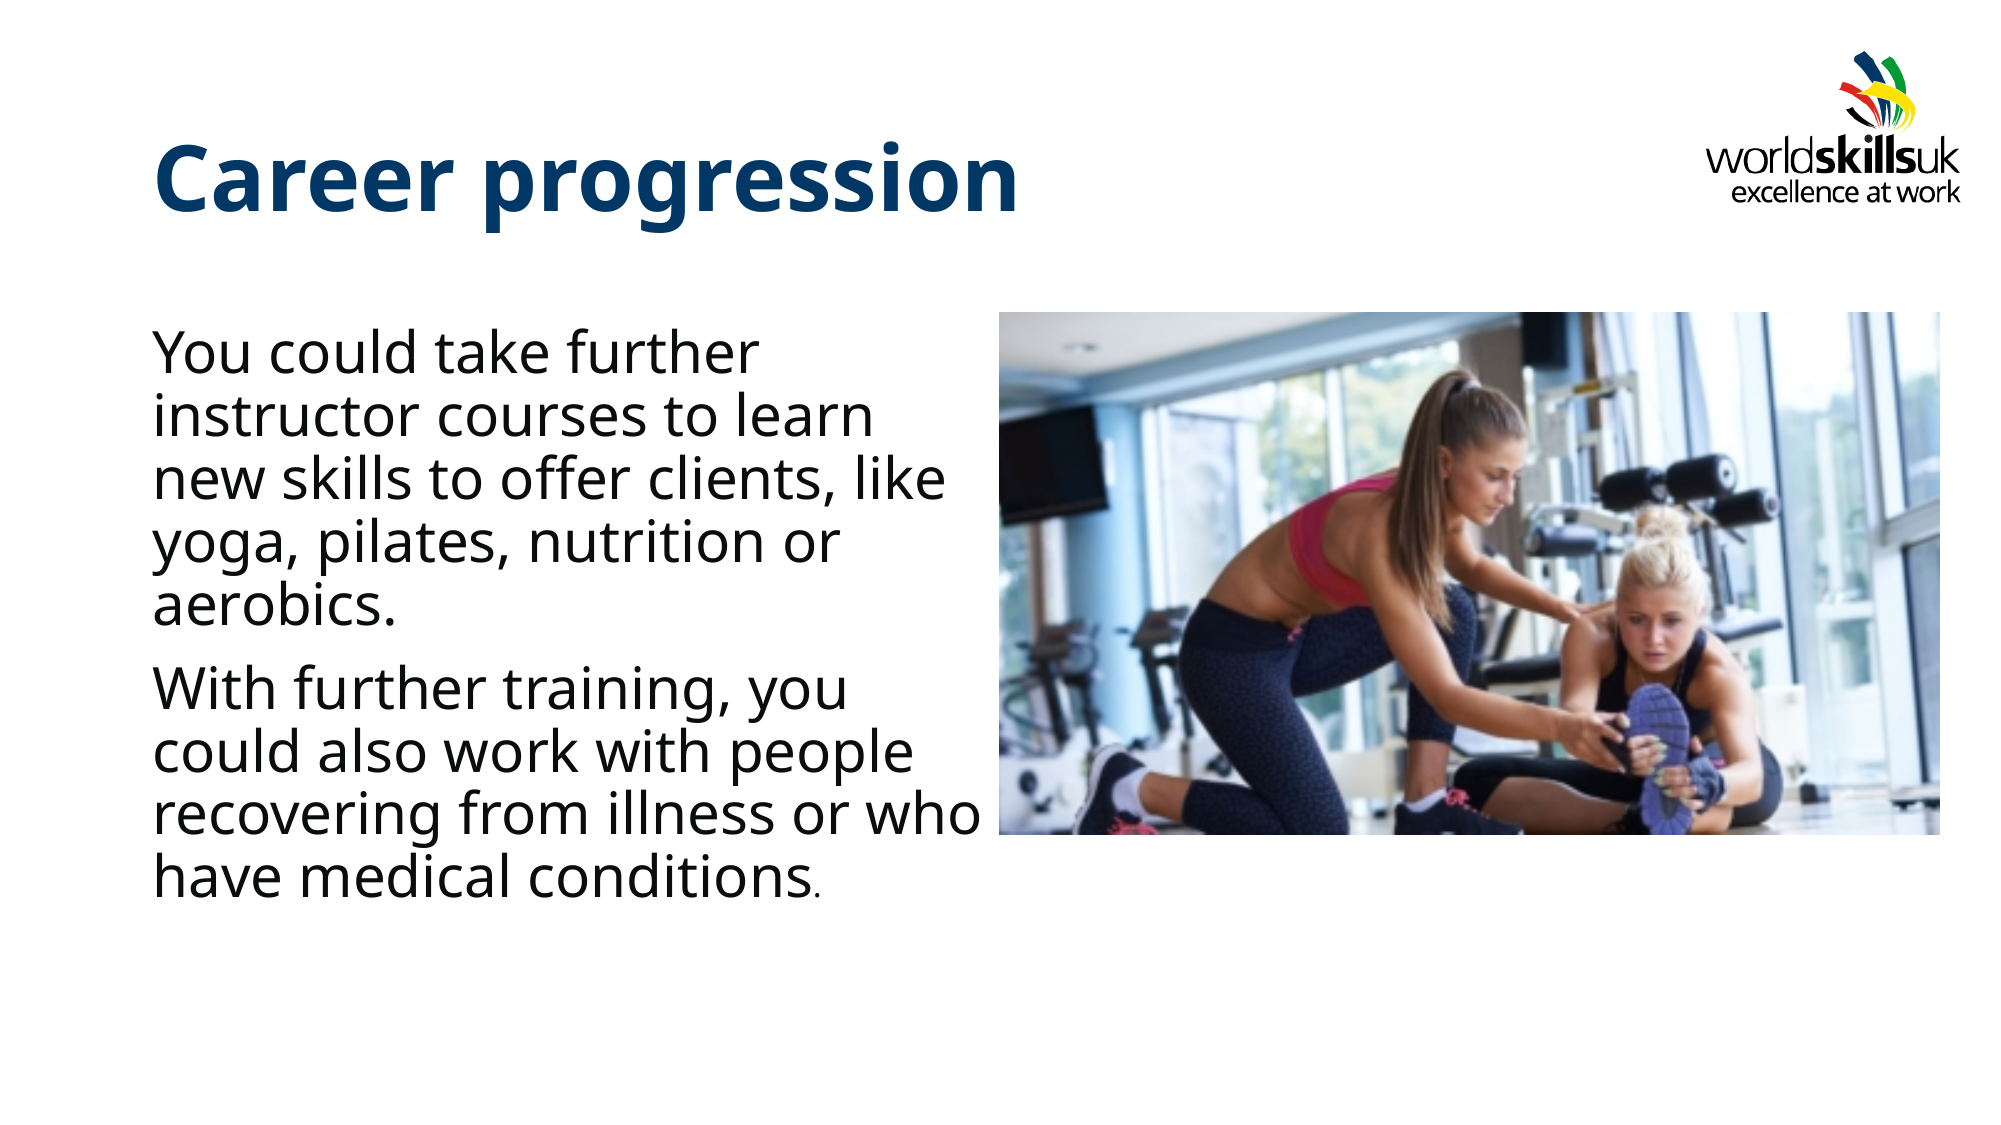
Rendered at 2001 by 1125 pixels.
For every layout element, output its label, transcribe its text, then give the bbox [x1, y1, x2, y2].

picture [1665, 11, 2000, 242]
list You could take further instructor courses to learn new skills to offer clients, like yoga, pilates, nutrition or aerobics. With further training, you could also work with people recovering from illness or who have medical conditions. [137, 315, 1000, 1014]
picture [999, 312, 1940, 835]
title Career progression [137, 73, 1717, 291]
